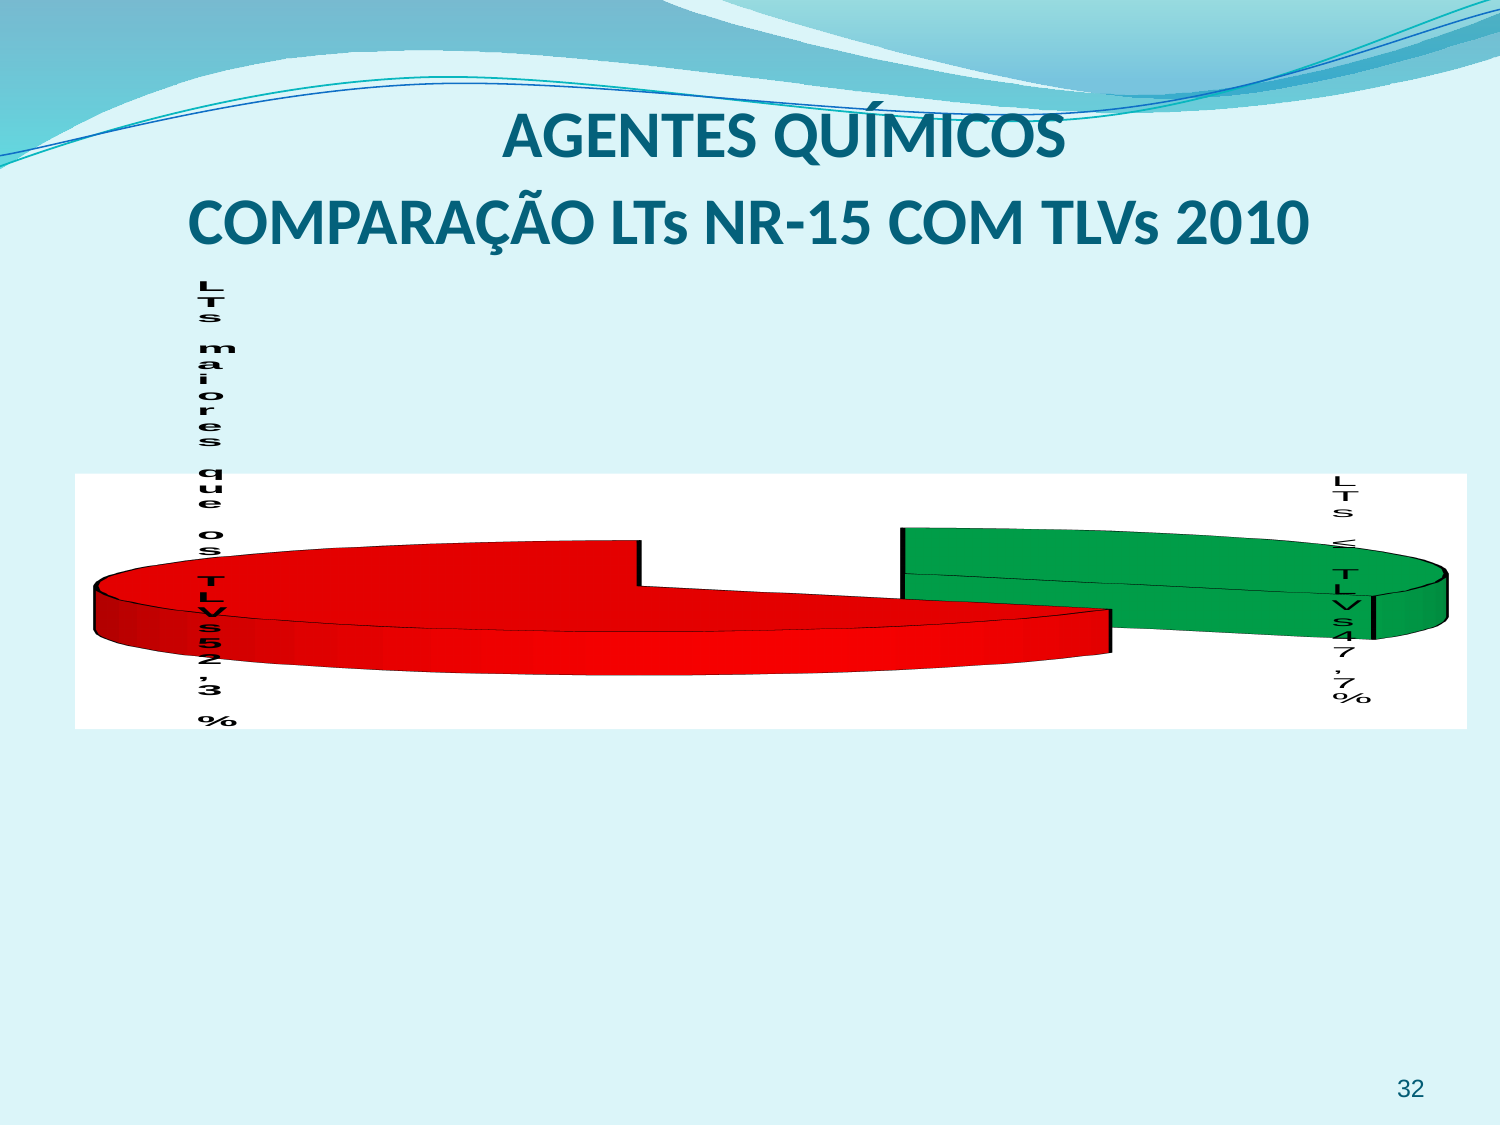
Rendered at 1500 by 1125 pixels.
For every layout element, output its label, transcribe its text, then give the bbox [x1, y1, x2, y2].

text_box AGENTES QUÍMICOS COMPARAÇÃO LTs NR-15 COM TLVs 2010 [74, 45, 1425, 206]
chart [74, 278, 1468, 1103]
